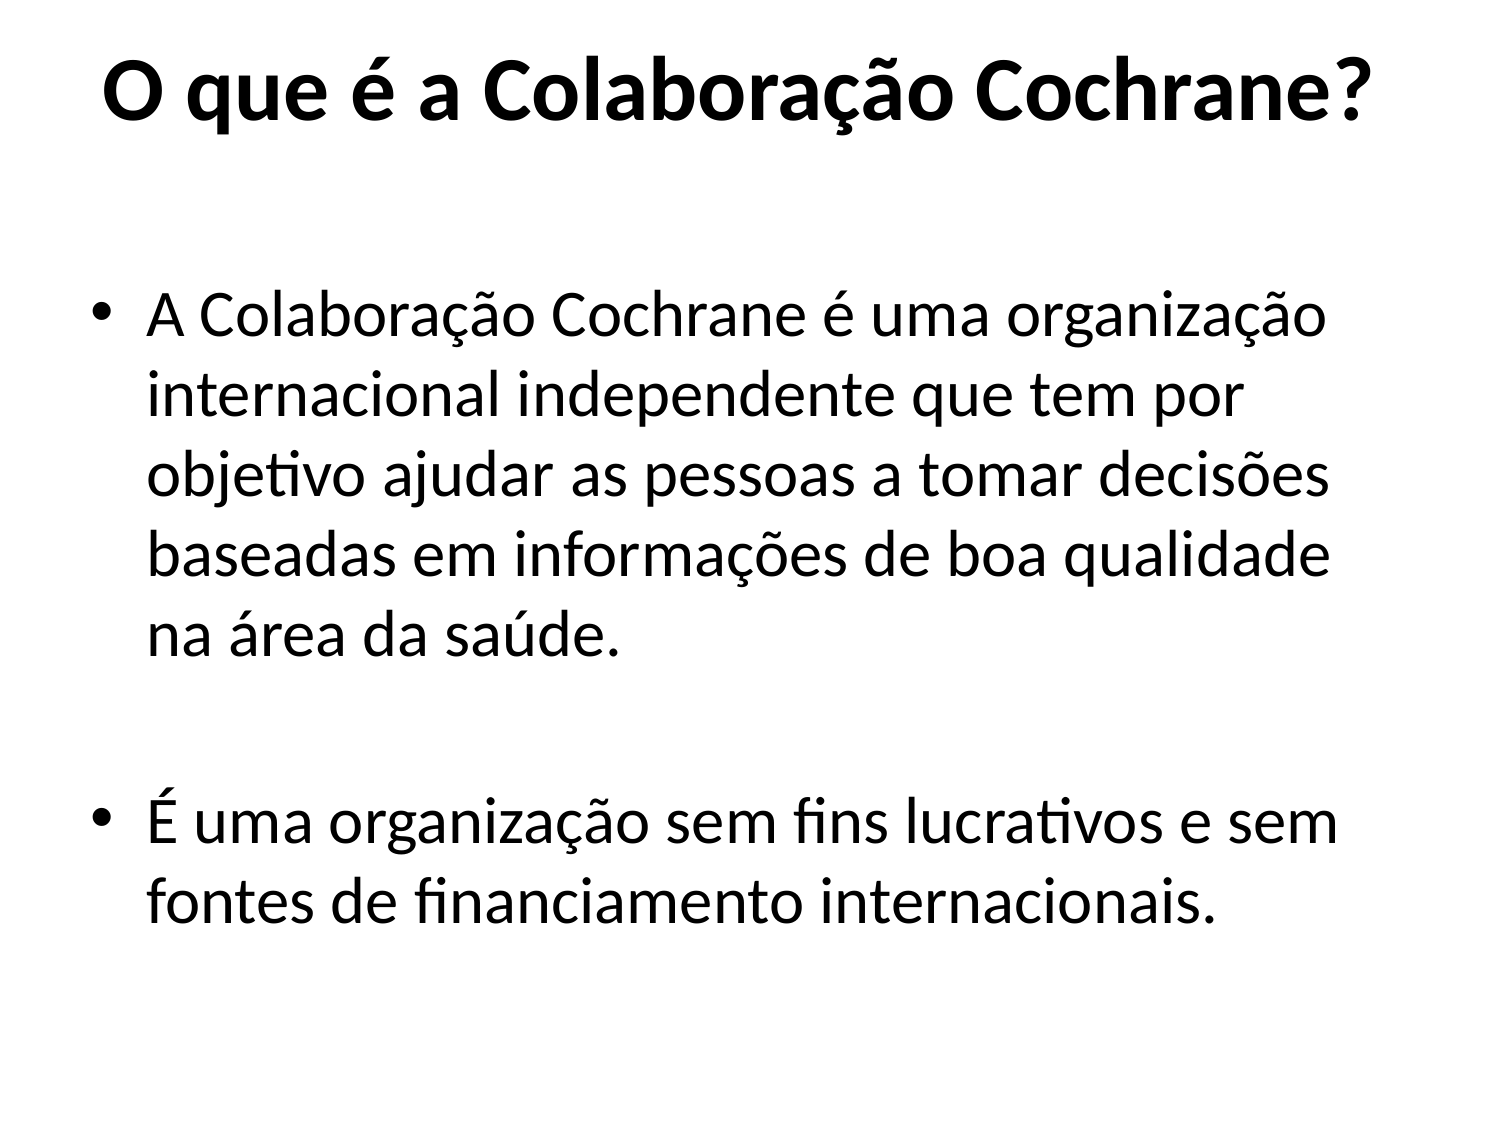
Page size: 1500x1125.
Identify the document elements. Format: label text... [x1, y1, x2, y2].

list A Colaboração Cochrane é uma organização internacional independente que tem por objetivo ajudar as pessoas a tomar decisões baseadas em informações de boa qualidade na área da saúde. É uma organização sem fins lucrativos e sem fontes de financiamento internacionais. [75, 262, 1425, 1005]
title O que é a Colaboração Cochrane? [75, 45, 1425, 233]
